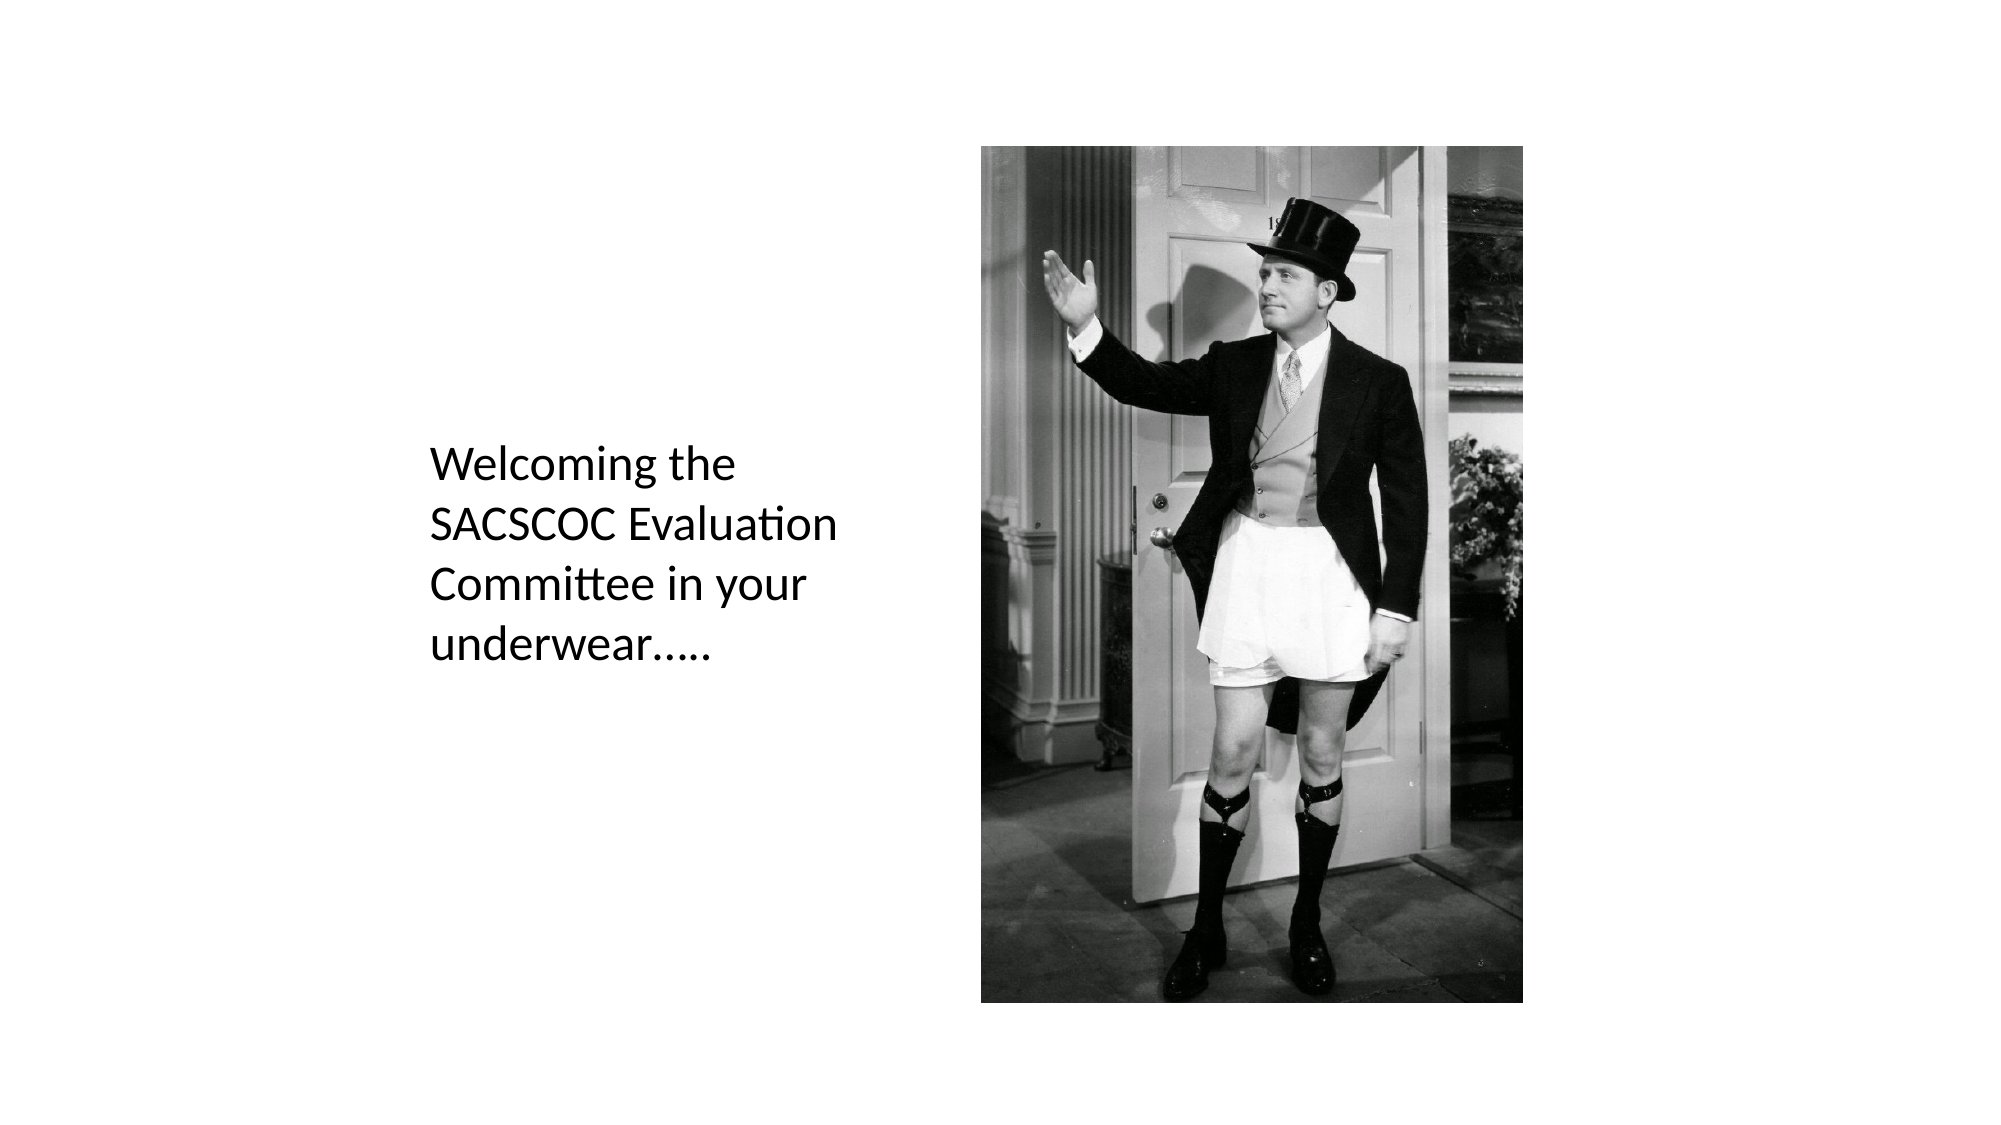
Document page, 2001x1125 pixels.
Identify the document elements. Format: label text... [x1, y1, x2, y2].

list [981, 146, 1523, 1004]
text_box Welcoming the SACSCOC Evaluation Committee in your underwear….. [415, 423, 872, 723]
